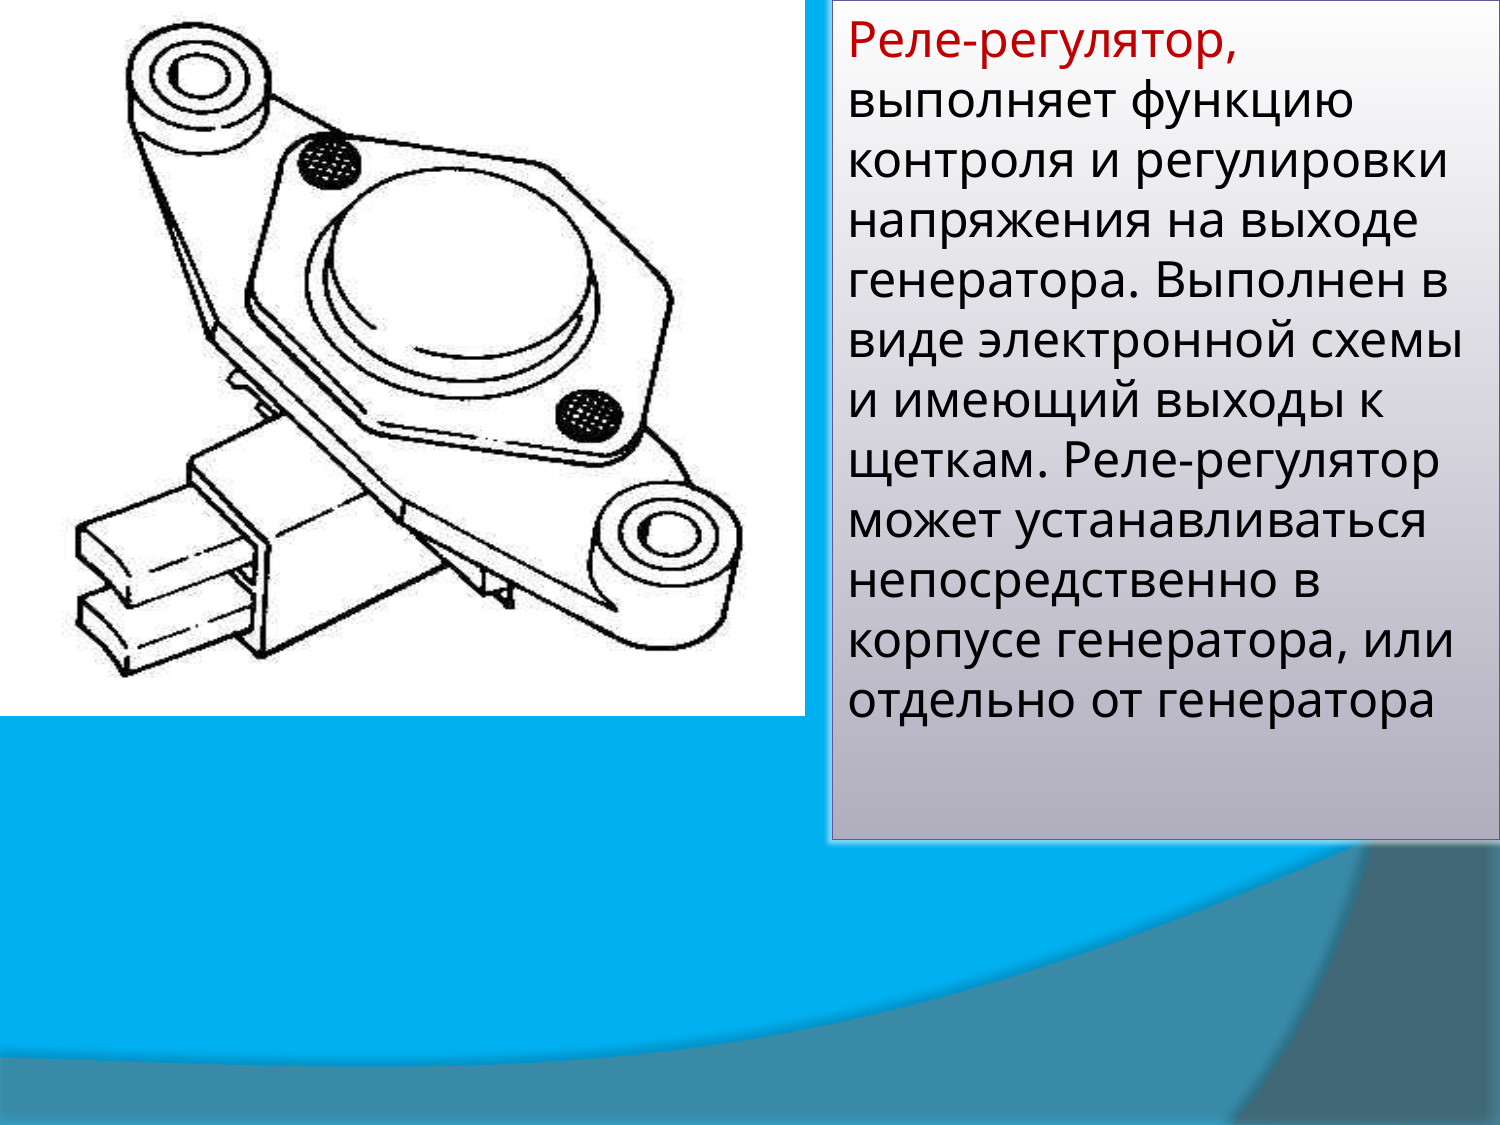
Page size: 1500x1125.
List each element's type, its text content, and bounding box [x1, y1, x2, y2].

text_box Реле-регулятор, выполняет функцию контроля и регулировки напряжения на выходе генератора. Выполнен в виде электронной схемы и имеющий выходы к щеткам. Реле-регулятор может устанавливаться непосредственно в корпусе генератора, или отдельно от генератора [832, 0, 1500, 840]
picture [0, 0, 804, 715]
